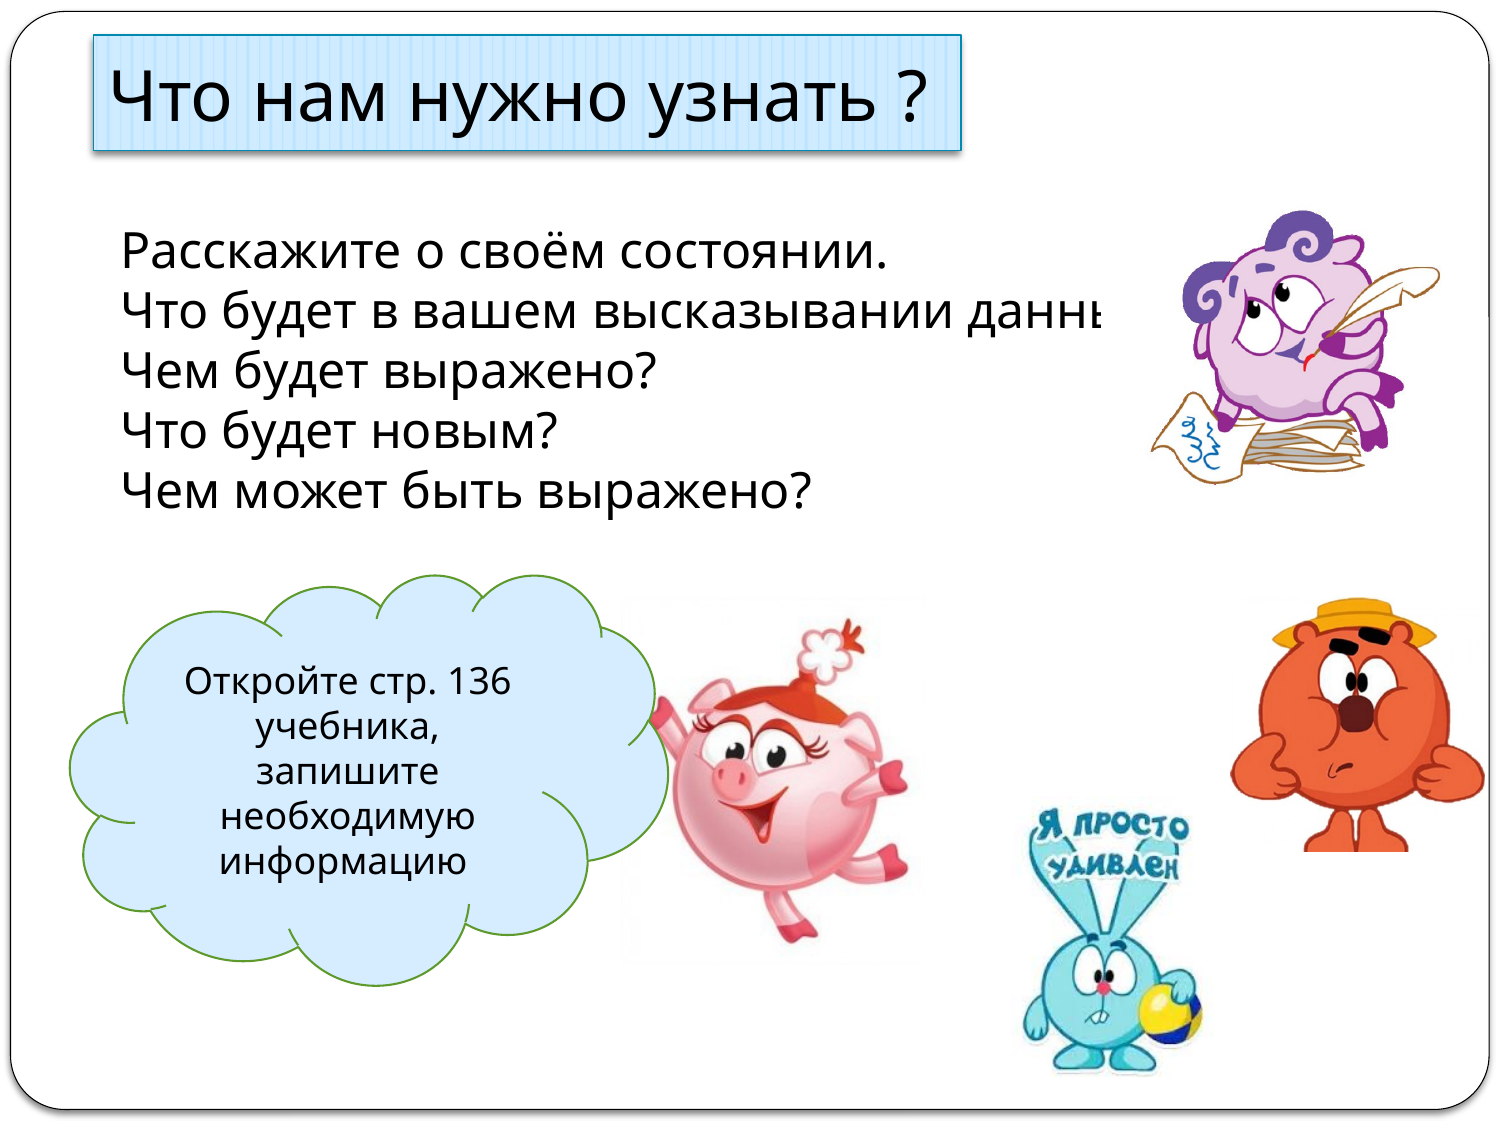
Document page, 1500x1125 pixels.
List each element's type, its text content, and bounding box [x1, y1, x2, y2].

title Что нам нужно узнать ? [93, 34, 962, 151]
text_box [25, 0, 76, 27]
picture [620, 597, 926, 965]
text_box Расскажите о своём состоянии. Что будет в вашем высказывании данным? Чем будет выражено? Что будет новым? Чем может быть выражено? [105, 210, 1098, 526]
picture [1101, 173, 1462, 519]
text_box Откройте стр. 136 учебника, запишите необходимую информацию [68, 574, 615, 987]
picture [972, 597, 1485, 1079]
